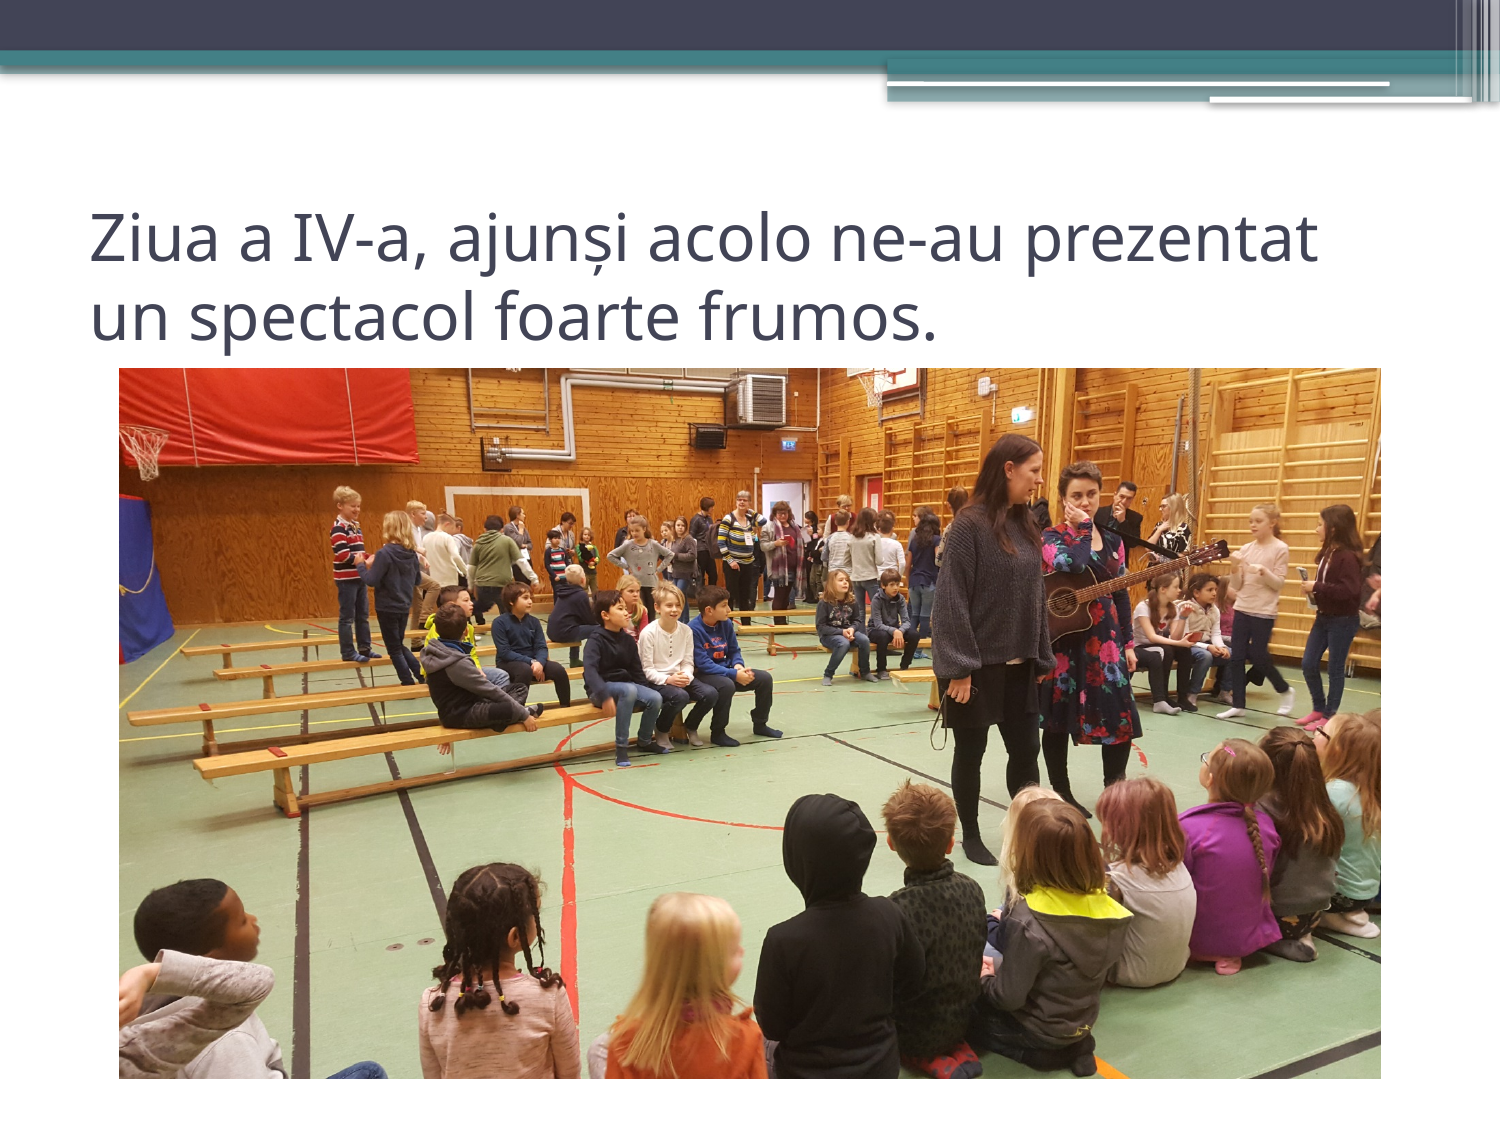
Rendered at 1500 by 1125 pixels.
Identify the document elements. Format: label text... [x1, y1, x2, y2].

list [119, 368, 1381, 1079]
title Ziua a IV-a, ajunși acolo ne-au prezentat un spectacol foarte frumos. [75, 187, 1425, 363]
